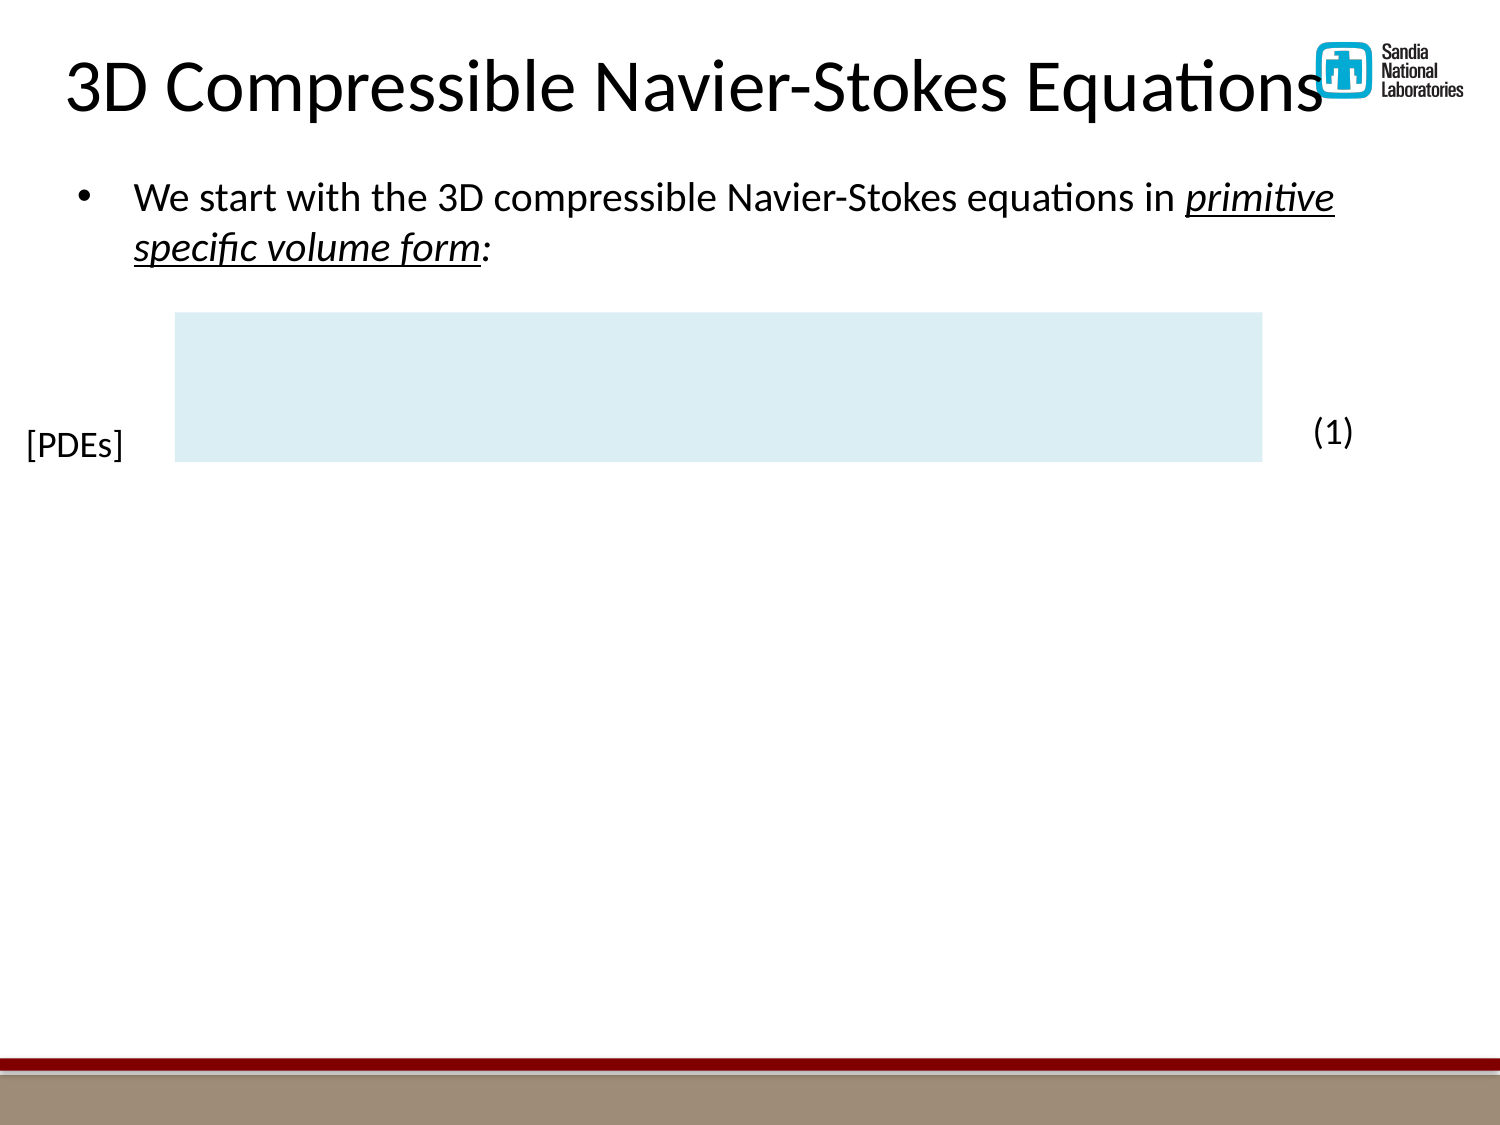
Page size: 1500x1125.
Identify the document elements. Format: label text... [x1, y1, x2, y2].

picture [1400, 37, 1467, 105]
text_box 3D Compressible Navier-Stokes Equations [50, 0, 1400, 163]
text_box We start with the 3D compressible Navier-Stokes equations in primitive specific volume form: [62, 137, 1463, 938]
text_box [PDEs] [0, 412, 175, 473]
text_box (1) [1298, 399, 1473, 460]
